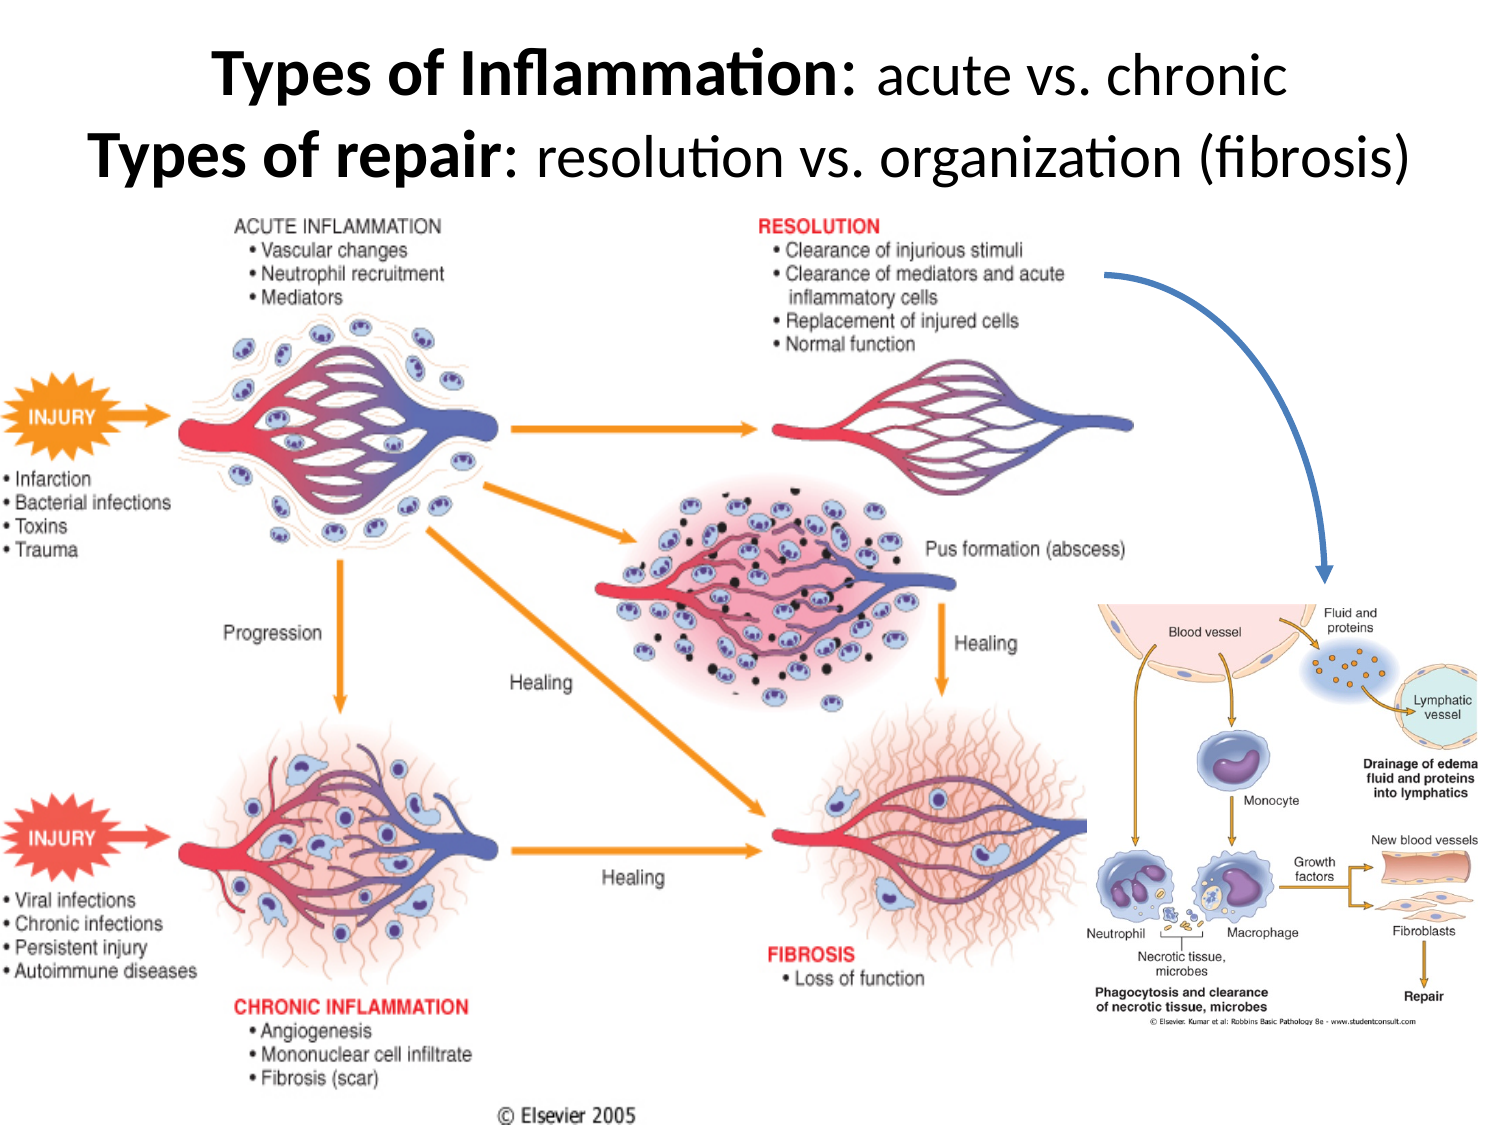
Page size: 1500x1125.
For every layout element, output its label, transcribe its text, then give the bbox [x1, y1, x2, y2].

text_box [1138, 278, 1331, 587]
picture [0, 218, 1478, 1125]
title Types of Inflammation: acute vs. chronic Types of repair: resolution vs. organization (fibrosis) [0, 12, 1500, 200]
